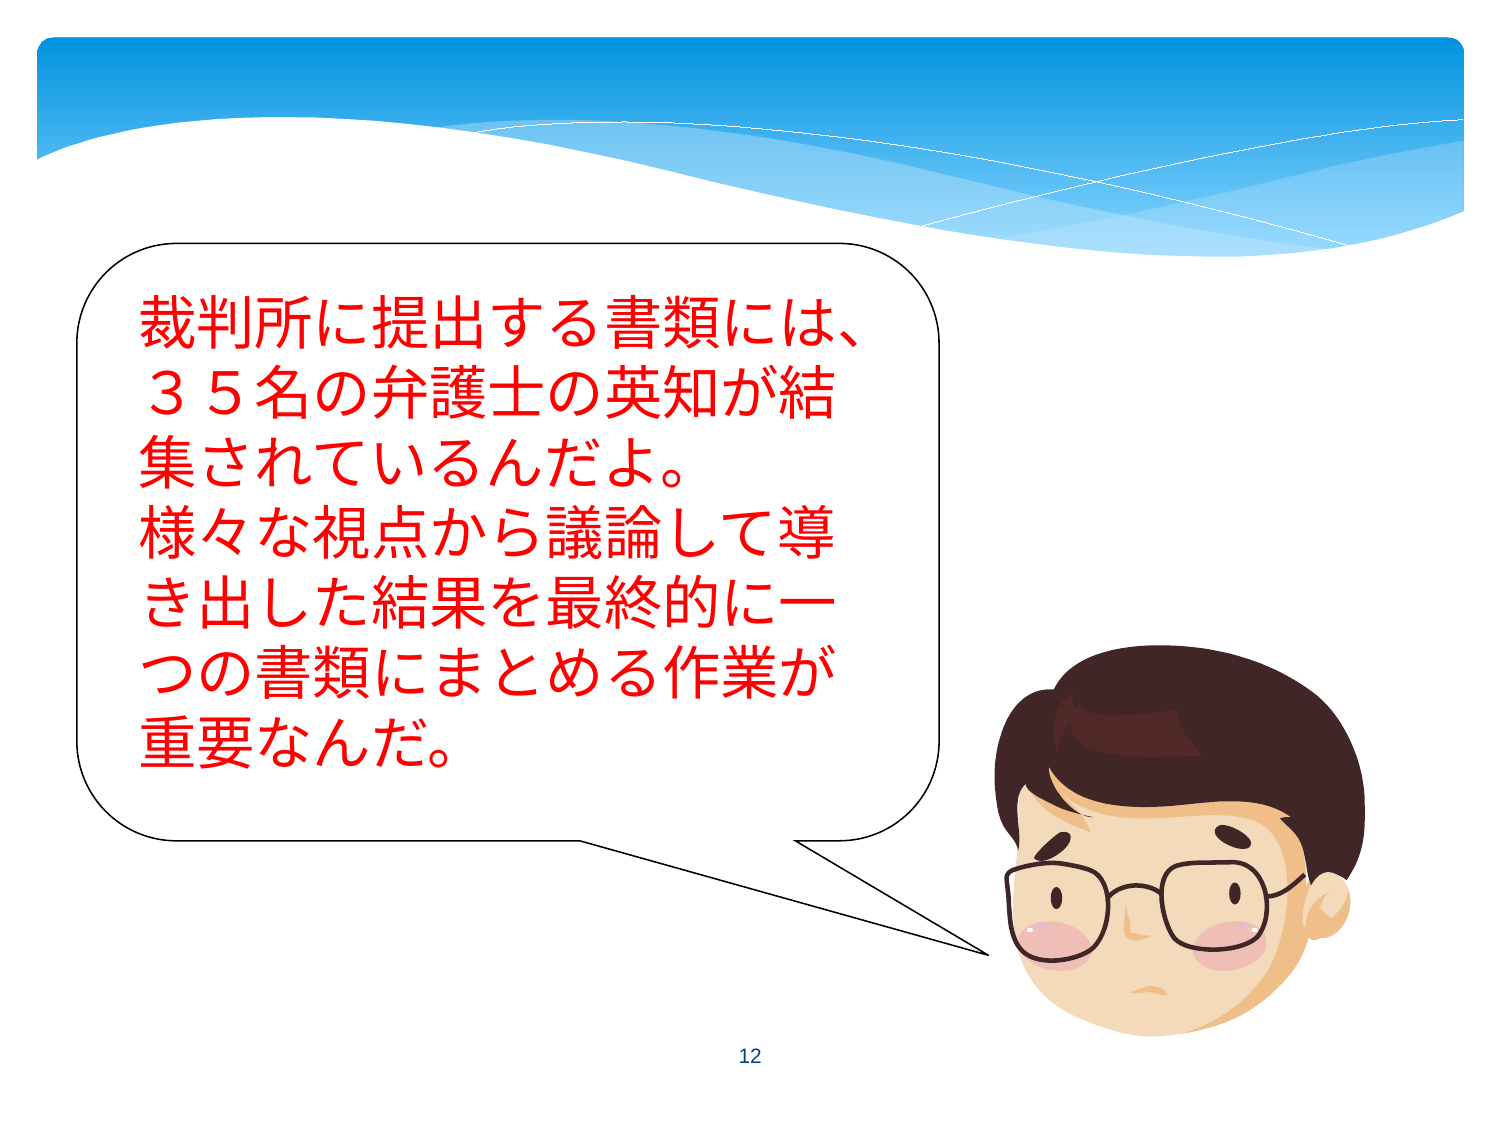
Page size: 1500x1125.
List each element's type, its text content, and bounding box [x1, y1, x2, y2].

picture [994, 644, 1366, 1037]
text_box 裁判所に提出する書類には、３５名の弁護士の英知が結集されているんだよ。 様々な視点から議論して導き出した結果を最終的に一つの書類にまとめる作業が重要なんだ。 [123, 278, 892, 784]
slide_number 12 [654, 1025, 846, 1086]
text_box [76, 243, 988, 956]
